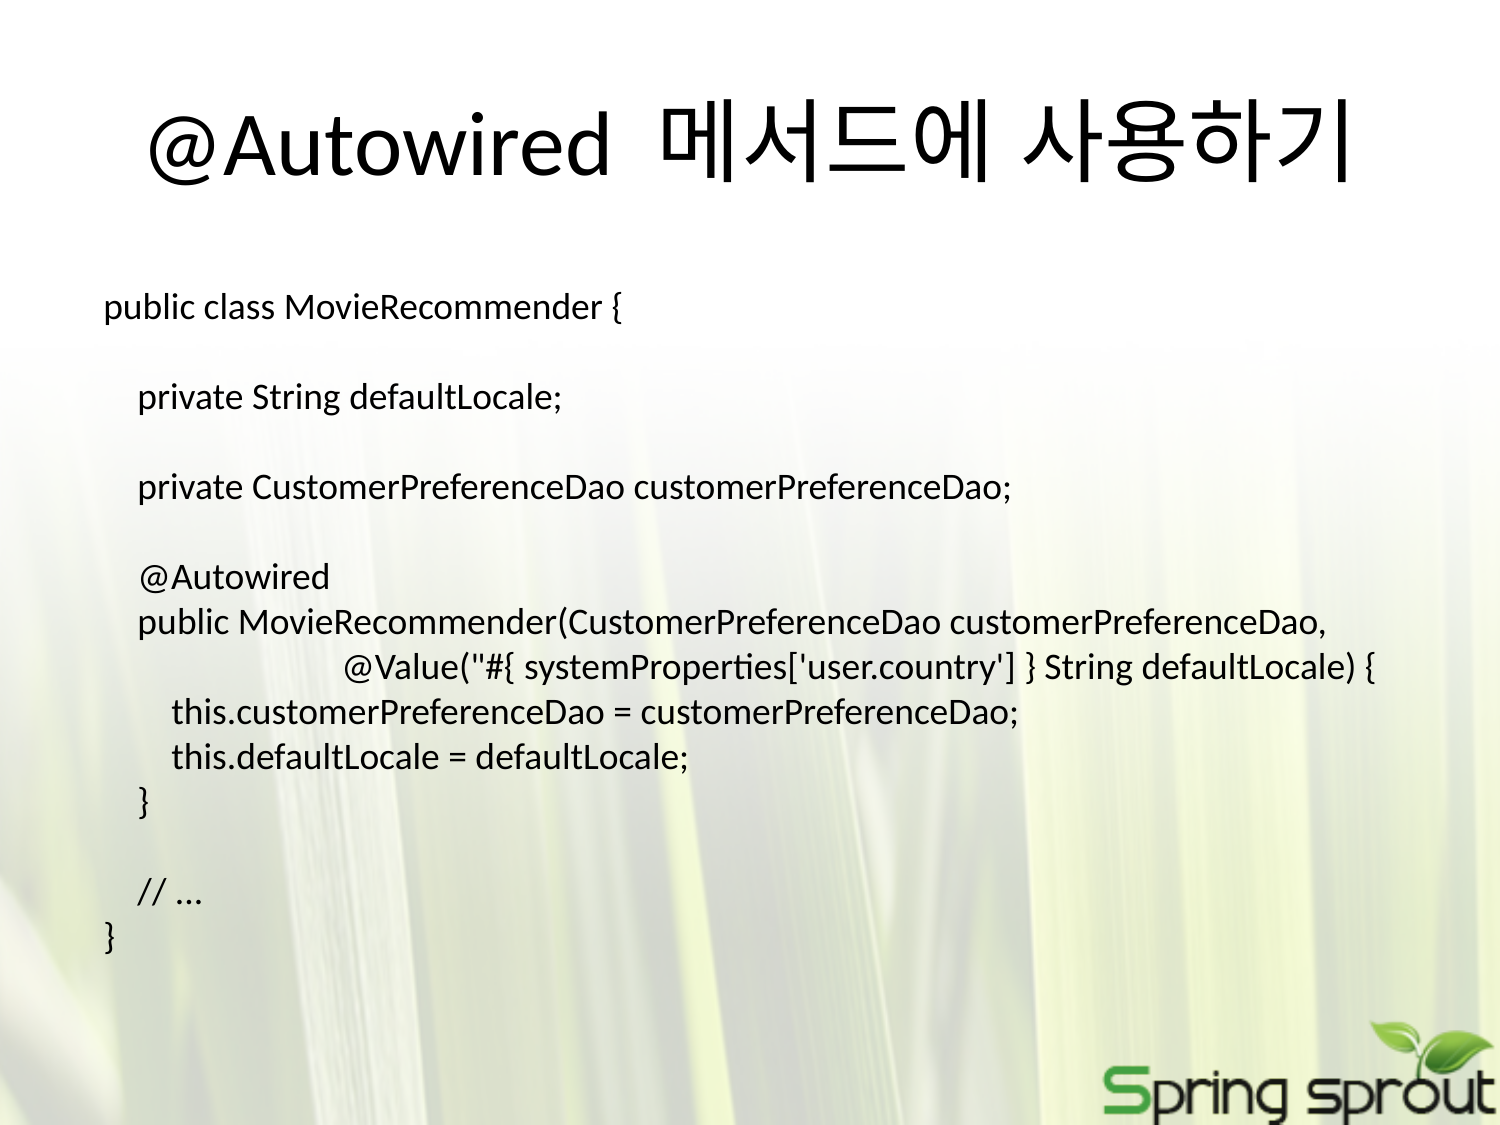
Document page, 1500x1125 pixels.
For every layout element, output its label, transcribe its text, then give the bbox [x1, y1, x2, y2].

title @Autowired 메서드에 사용하기 [75, 45, 1425, 233]
picture [0, 0, 1500, 1125]
text_box public class MovieRecommender { private String defaultLocale; private CustomerPreferenceDao customerPreferenceDao; @Autowired public MovieRecommender(CustomerPreferenceDao customerPreferenceDao, @Value("#{ systemProperties['user.country'] } String defaultLocale) { this.customerPreferenceDao = customerPreferenceDao; this.defaultLocale = defaultLocale; } // ... } [88, 274, 1393, 965]
